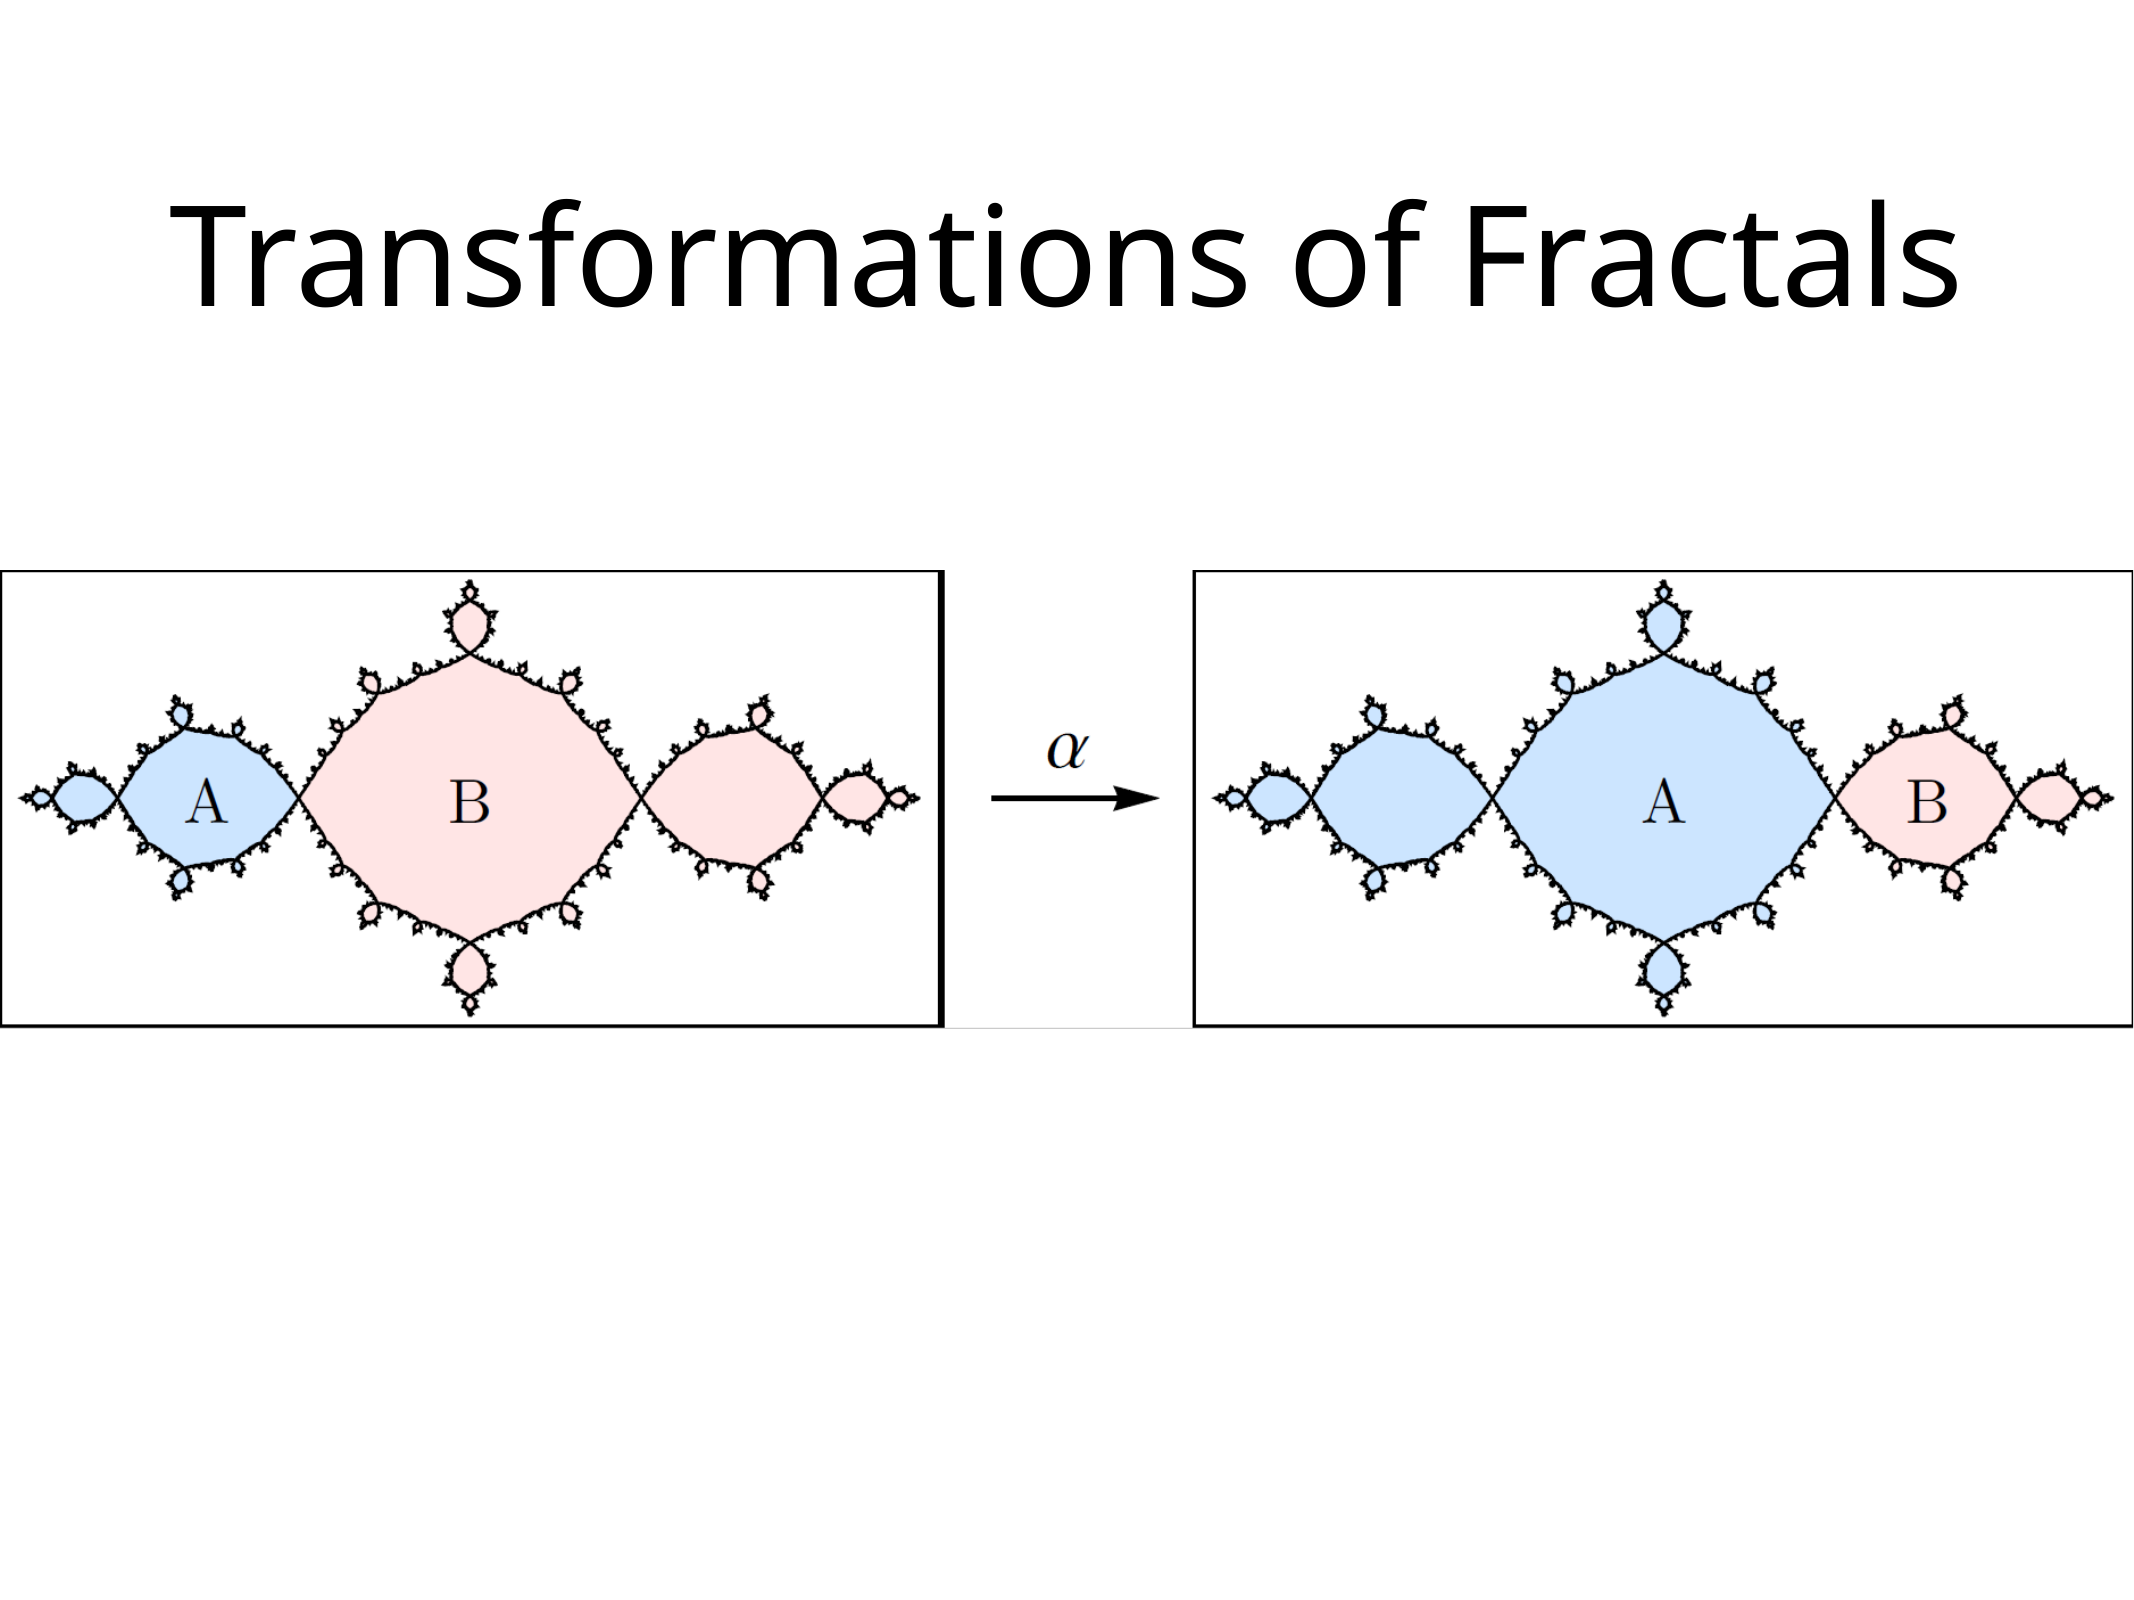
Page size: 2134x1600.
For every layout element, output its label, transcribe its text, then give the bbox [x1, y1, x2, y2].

picture [0, 570, 2134, 1030]
title Transformations of Fractals [155, 72, 1978, 428]
